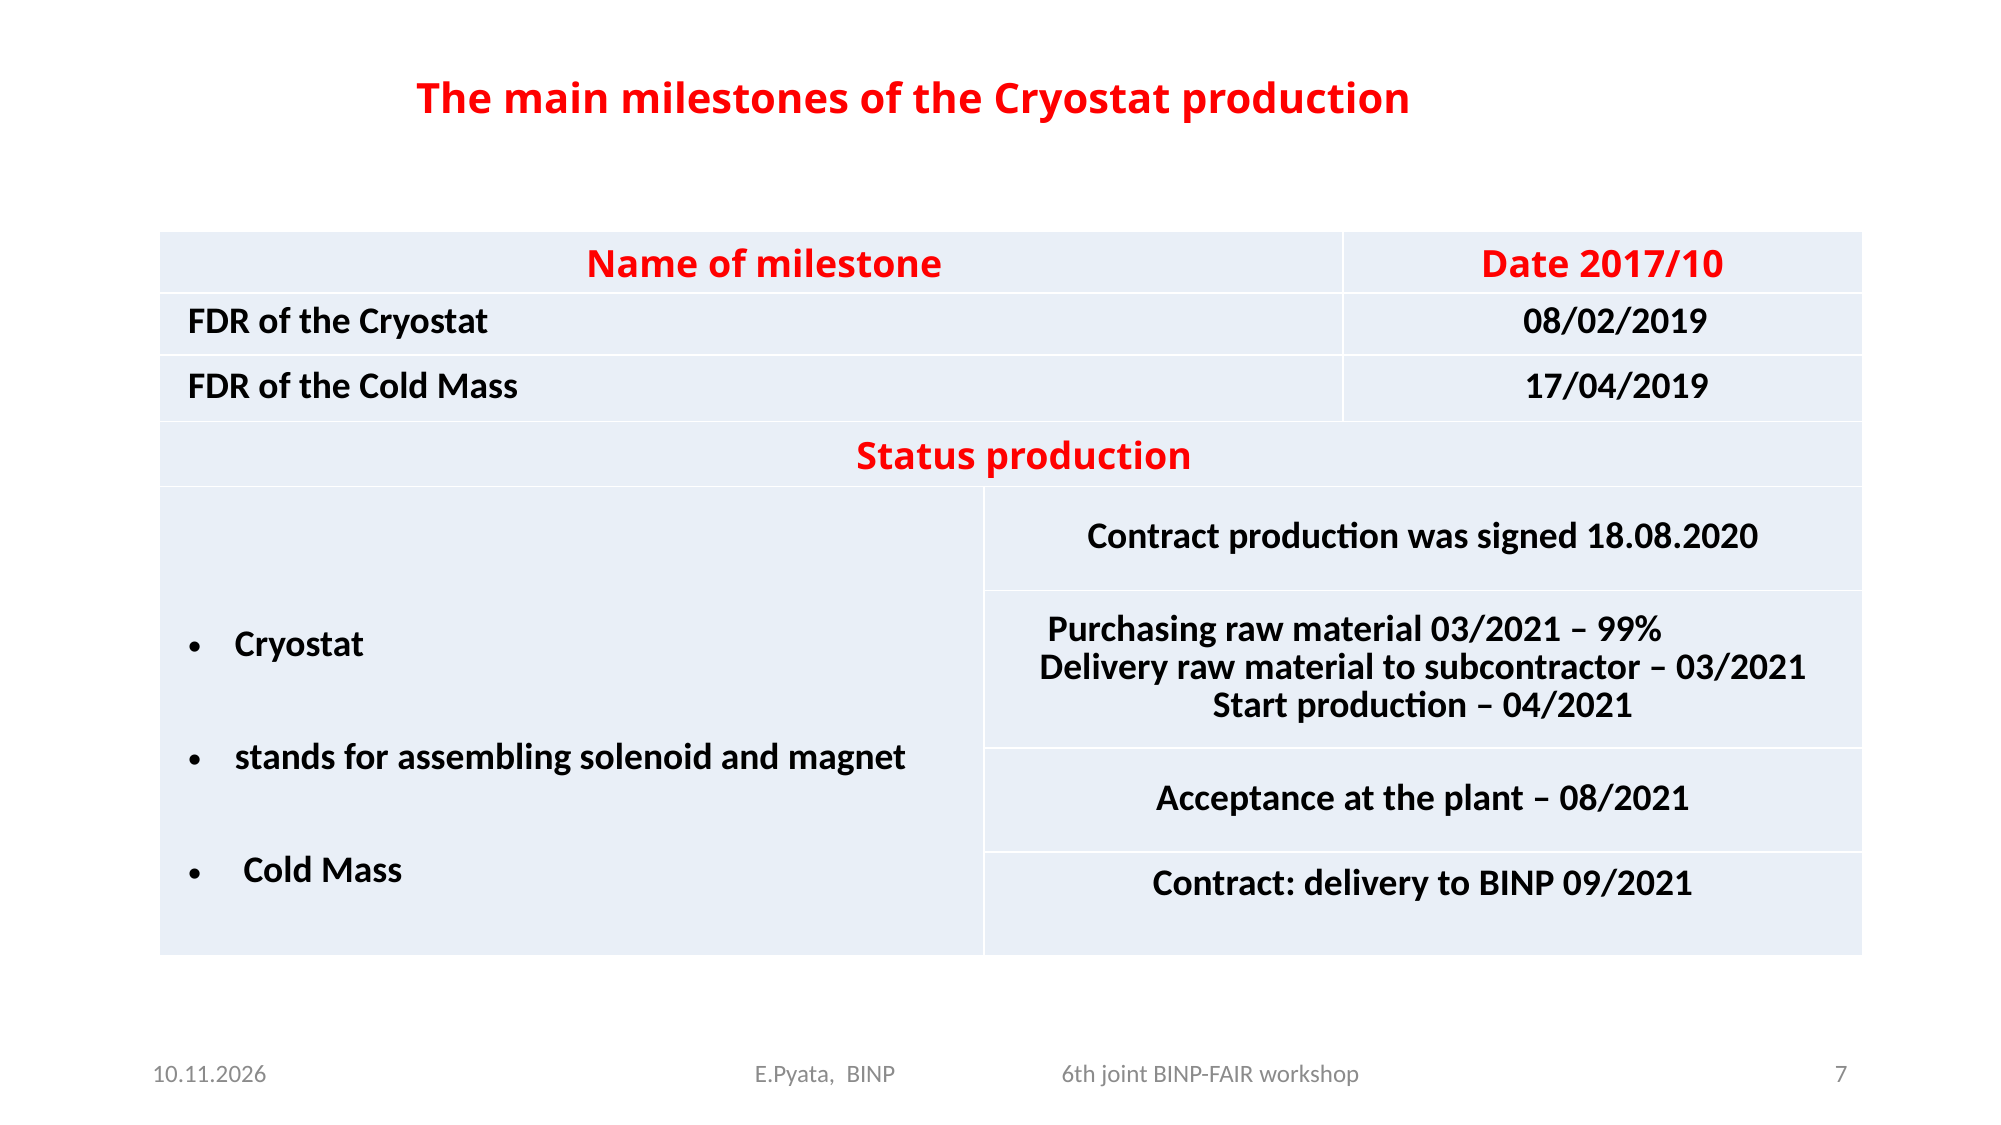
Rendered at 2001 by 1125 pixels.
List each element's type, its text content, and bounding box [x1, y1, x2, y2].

table_header Name of milestone [160, 232, 1342, 292]
table_cell Contract production was signed 18.08.2020 [985, 487, 1862, 590]
table_cell FDR of the Cryostat [160, 294, 1342, 354]
table_cell FDR of the Cold Mass [160, 356, 1342, 421]
table_cell Cryostat stands for assembling solenoid and magnet Cold Mass [160, 487, 983, 955]
table_cell Purchasing raw material 03/2021 – 99% Delivery raw material to subcontractor – 03/2021 Start production – 04/2021 [985, 591, 1862, 747]
text_box The main milestones of the Cryostat production [222, 70, 1616, 131]
table_header Date 2017/10 [1344, 232, 1862, 292]
slide_number 7 [1412, 1042, 1863, 1103]
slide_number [137, 1042, 434, 1103]
table_cell 17/04/2019 [1344, 356, 1862, 421]
table_cell Acceptance at the plant – 08/2021 [985, 749, 1862, 851]
table_cell 08/02/2019 [1344, 294, 1862, 354]
footer E.Pyata, BINP 6th joint BINP-FAIR workshop [434, 1042, 1412, 1103]
table_cell Status production [160, 422, 1862, 486]
table_cell Contract: delivery to BINP 09/2021 [985, 853, 1862, 955]
